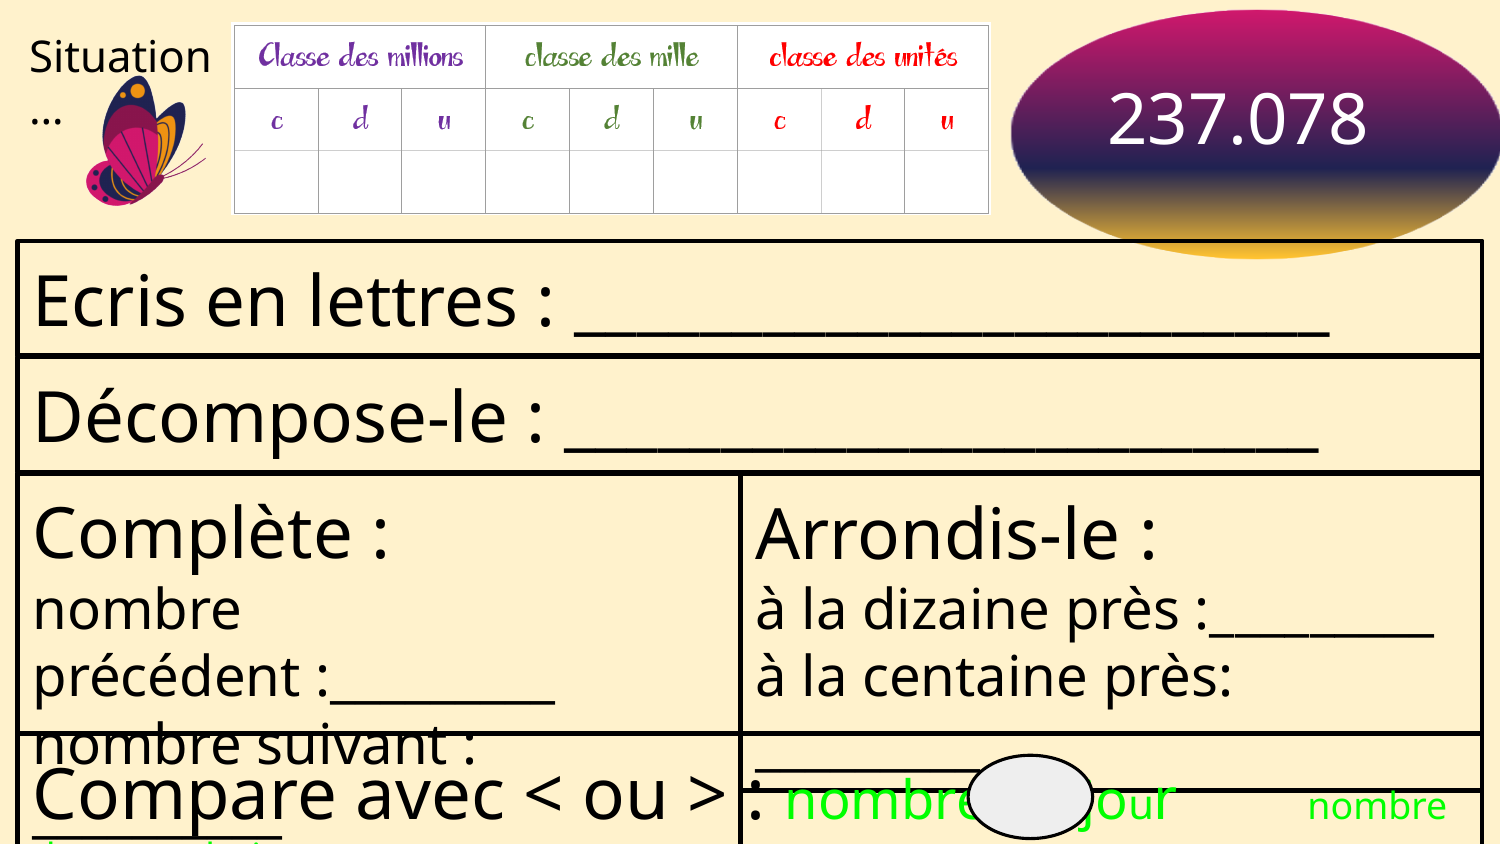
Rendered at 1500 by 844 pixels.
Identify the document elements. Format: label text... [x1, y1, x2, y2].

text_box Complète : nombre précédent :_________ nombre suivant : __________ [17, 473, 740, 733]
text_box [959, 0, 1500, 284]
text_box Situation … [14, 13, 242, 149]
text_box Arrondis-le : à la dizaine près :_________ à la centaine près: _________ [740, 473, 1483, 733]
text_box Compare avec < ou > : nombre du jour nombre de votre choix [17, 733, 1483, 844]
text_box [968, 755, 1093, 839]
text_box Ecris en lettres : ________________________ [17, 240, 1483, 356]
picture [36, 21, 991, 240]
text_box Décompose-le : ________________________ [17, 357, 1483, 472]
